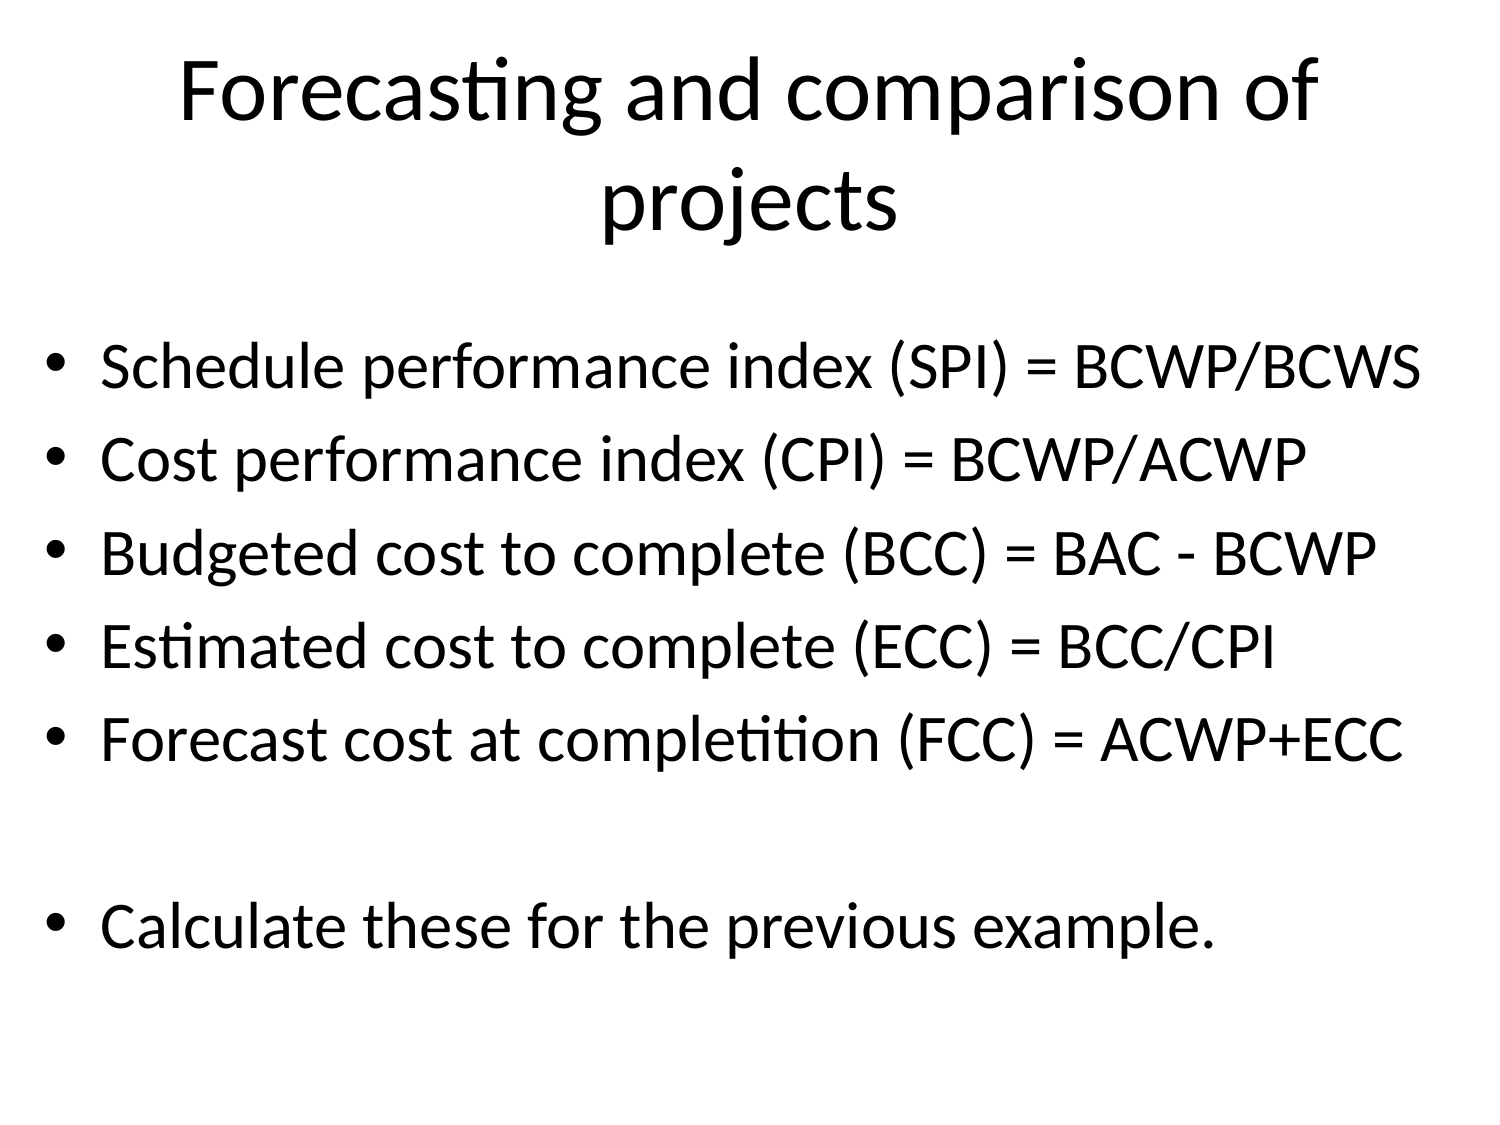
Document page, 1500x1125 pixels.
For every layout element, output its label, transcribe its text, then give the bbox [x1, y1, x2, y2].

list Schedule performance index (SPI) = BCWP/BCWS Cost performance index (CPI) = BCWP/ACWP Budgeted cost to complete (BCC) = BAC - BCWP Estimated cost to complete (ECC) = BCC/CPI Forecast cost at completition (FCC) = ACWP+ECC Calculate these for the previous example. [29, 314, 1471, 1006]
title Forecasting and comparison of projects [74, 44, 1426, 233]
